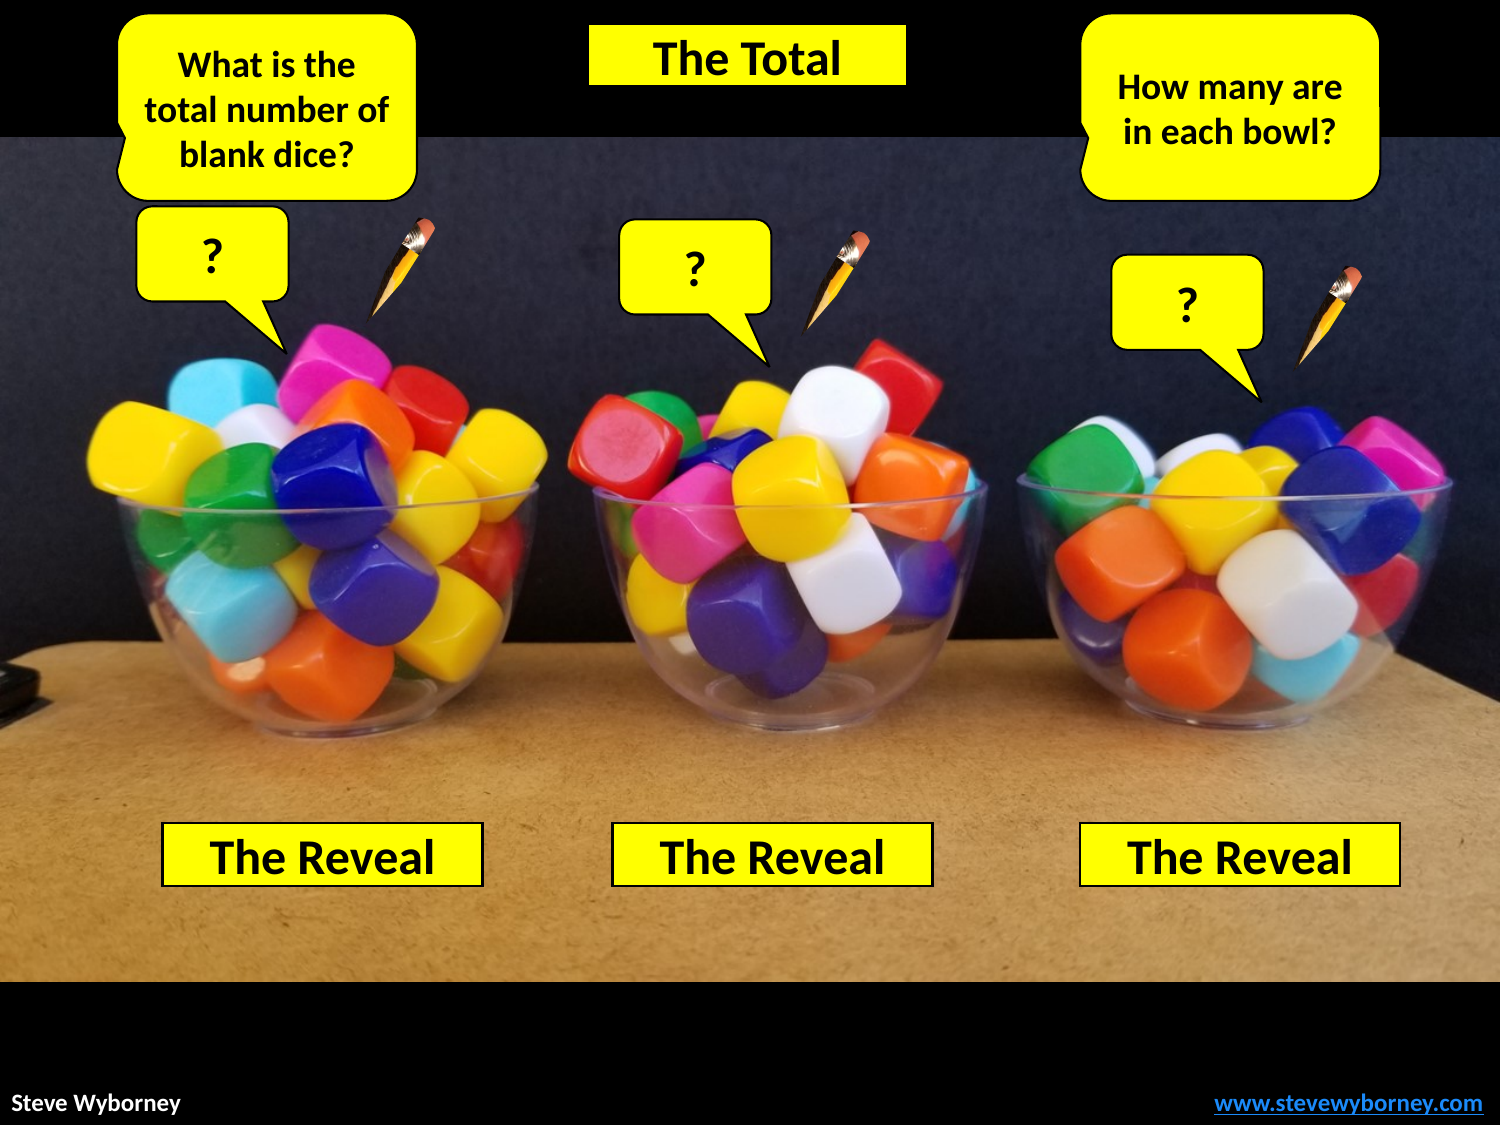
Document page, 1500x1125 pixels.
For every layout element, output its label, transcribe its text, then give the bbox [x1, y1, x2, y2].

picture [0, 137, 1500, 982]
text_box How many are in each bowl? [1079, 12, 1382, 137]
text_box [779, 257, 893, 313]
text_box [344, 244, 458, 300]
text_box www.stevewyborney.com [1199, 1079, 1499, 1125]
text_box Steve Wyborney [0, 1079, 196, 1125]
text_box What is the total number of blank dice? [115, 12, 419, 137]
text_box The Total [586, 23, 908, 87]
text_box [1271, 292, 1385, 348]
